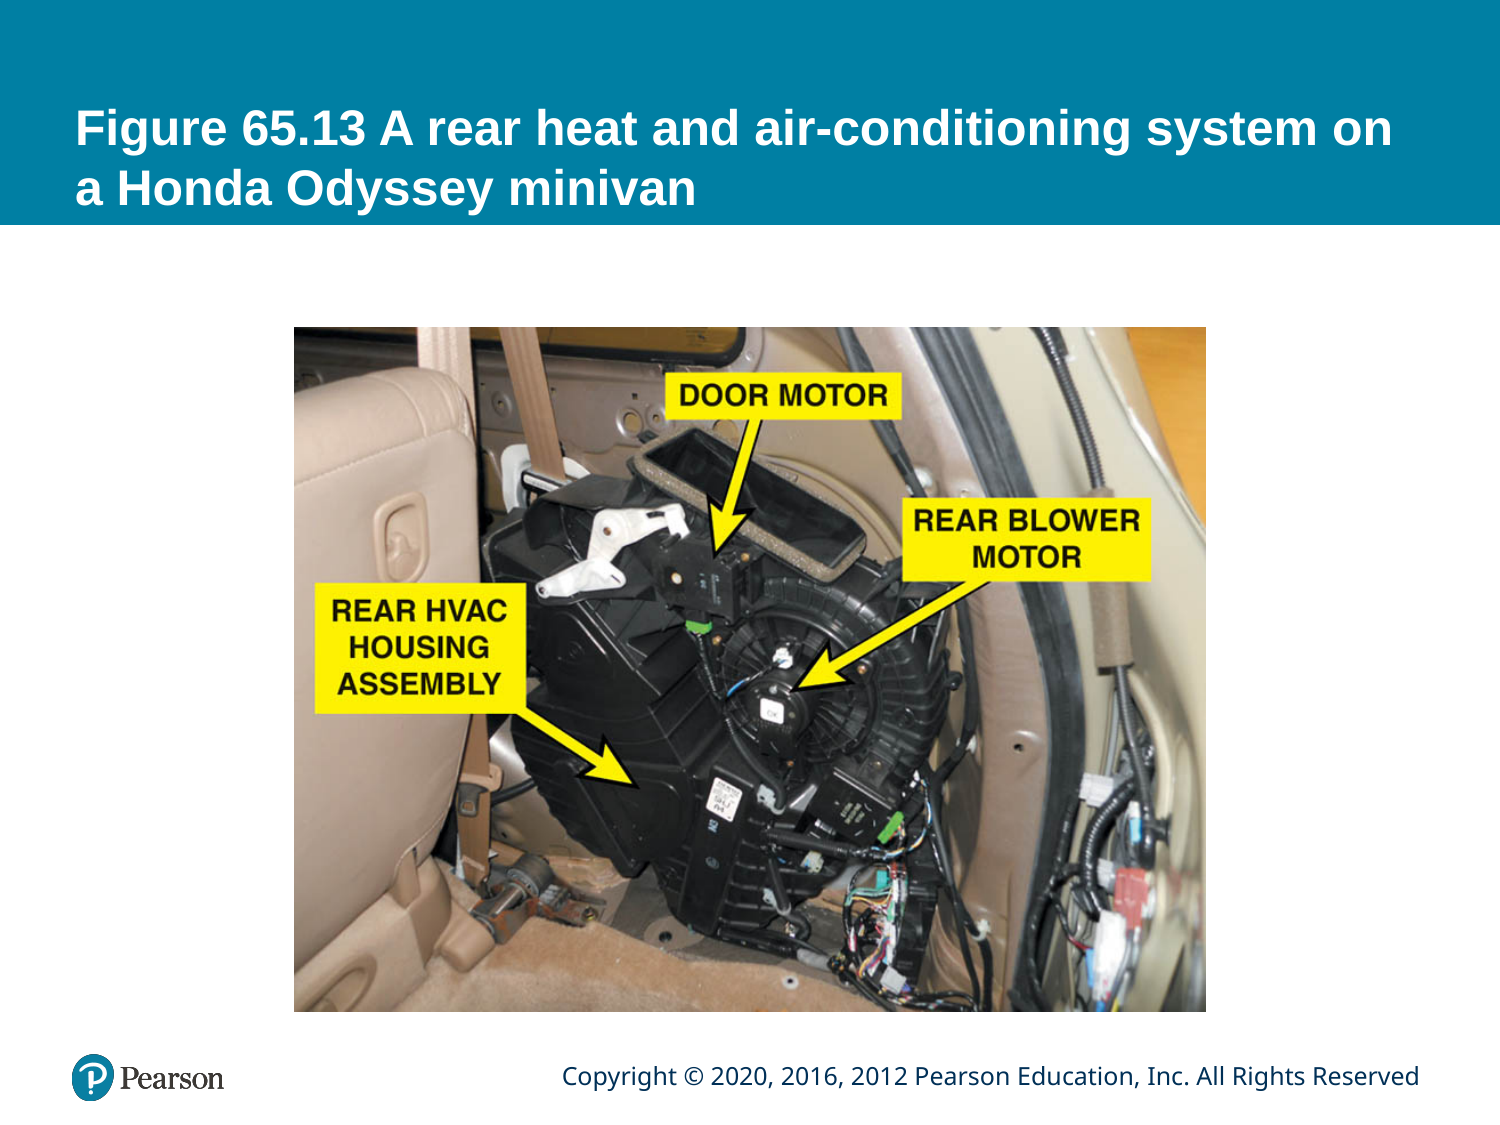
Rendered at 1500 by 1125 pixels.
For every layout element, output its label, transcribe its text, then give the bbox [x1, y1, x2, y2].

picture [72, 1088, 83, 1101]
picture [72, 1054, 87, 1070]
picture [98, 1054, 224, 1101]
picture [293, 327, 1206, 1012]
title Figure 65.13 A rear heat and air-conditioning system on a Honda Odyssey minivan [75, 35, 1425, 216]
picture [80, 1063, 106, 1088]
